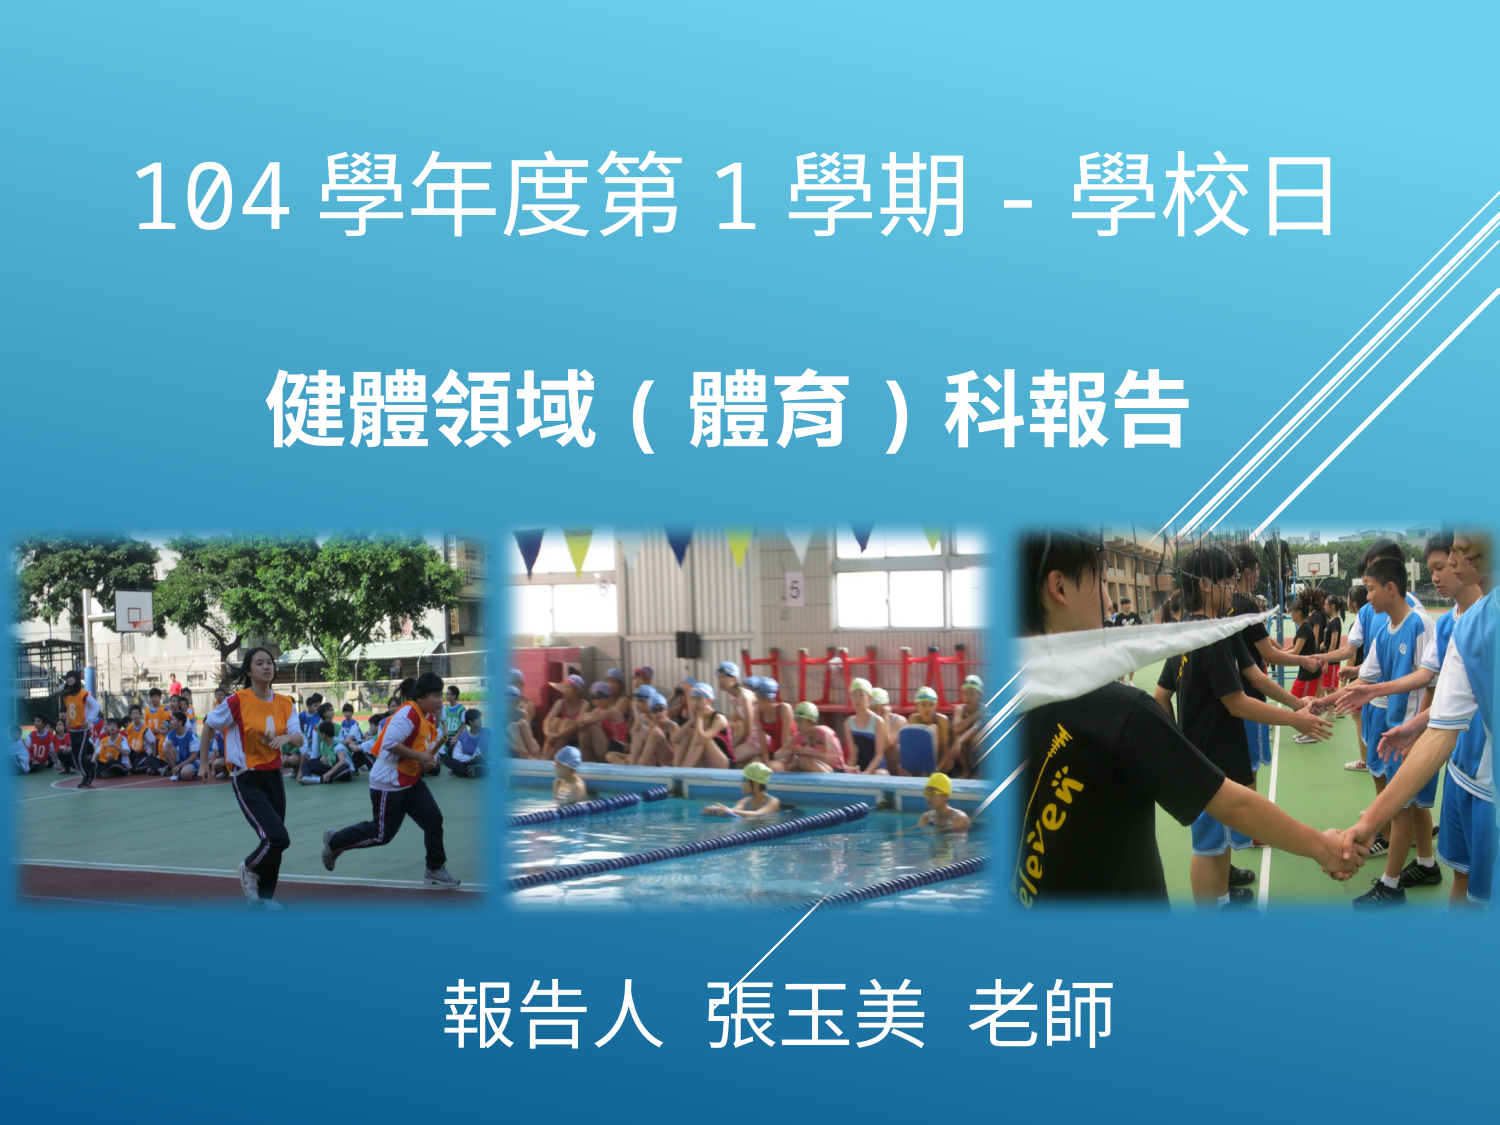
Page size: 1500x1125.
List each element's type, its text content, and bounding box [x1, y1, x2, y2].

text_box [0, 514, 1500, 921]
text_box 報告人 張玉美 老師 [253, 959, 1304, 1083]
subtitle 健體領域(體育)科報告 [249, 349, 1300, 514]
title 104學年度第1學期-學校日 [112, 101, 1388, 256]
